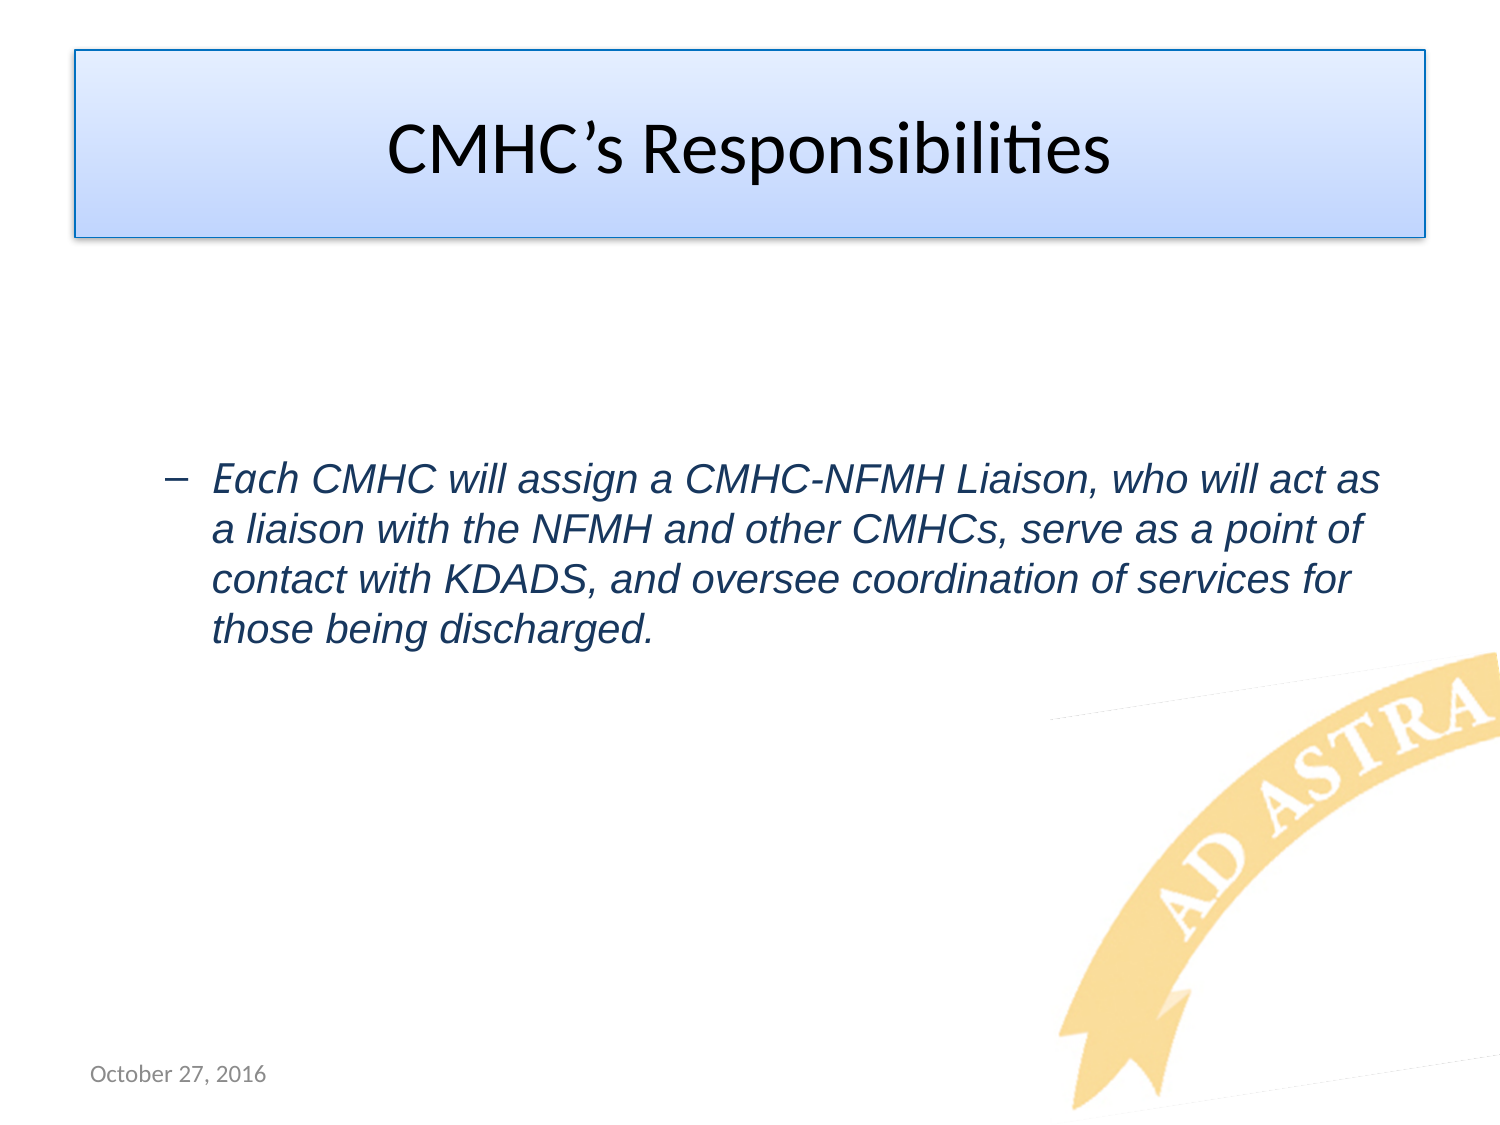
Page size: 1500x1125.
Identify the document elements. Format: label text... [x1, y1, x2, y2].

text_box CMHC’s Responsibilities [74, 49, 1426, 238]
picture [1050, 650, 1500, 1125]
list Each CMHC will assign a CMHC-NFMH Liaison, who will act as a liaison with the NFMH and other CMHCs, serve as a point of contact with KDADS, and oversee coordination of services for those being discharged. [75, 262, 1425, 1005]
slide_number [75, 1042, 425, 1103]
